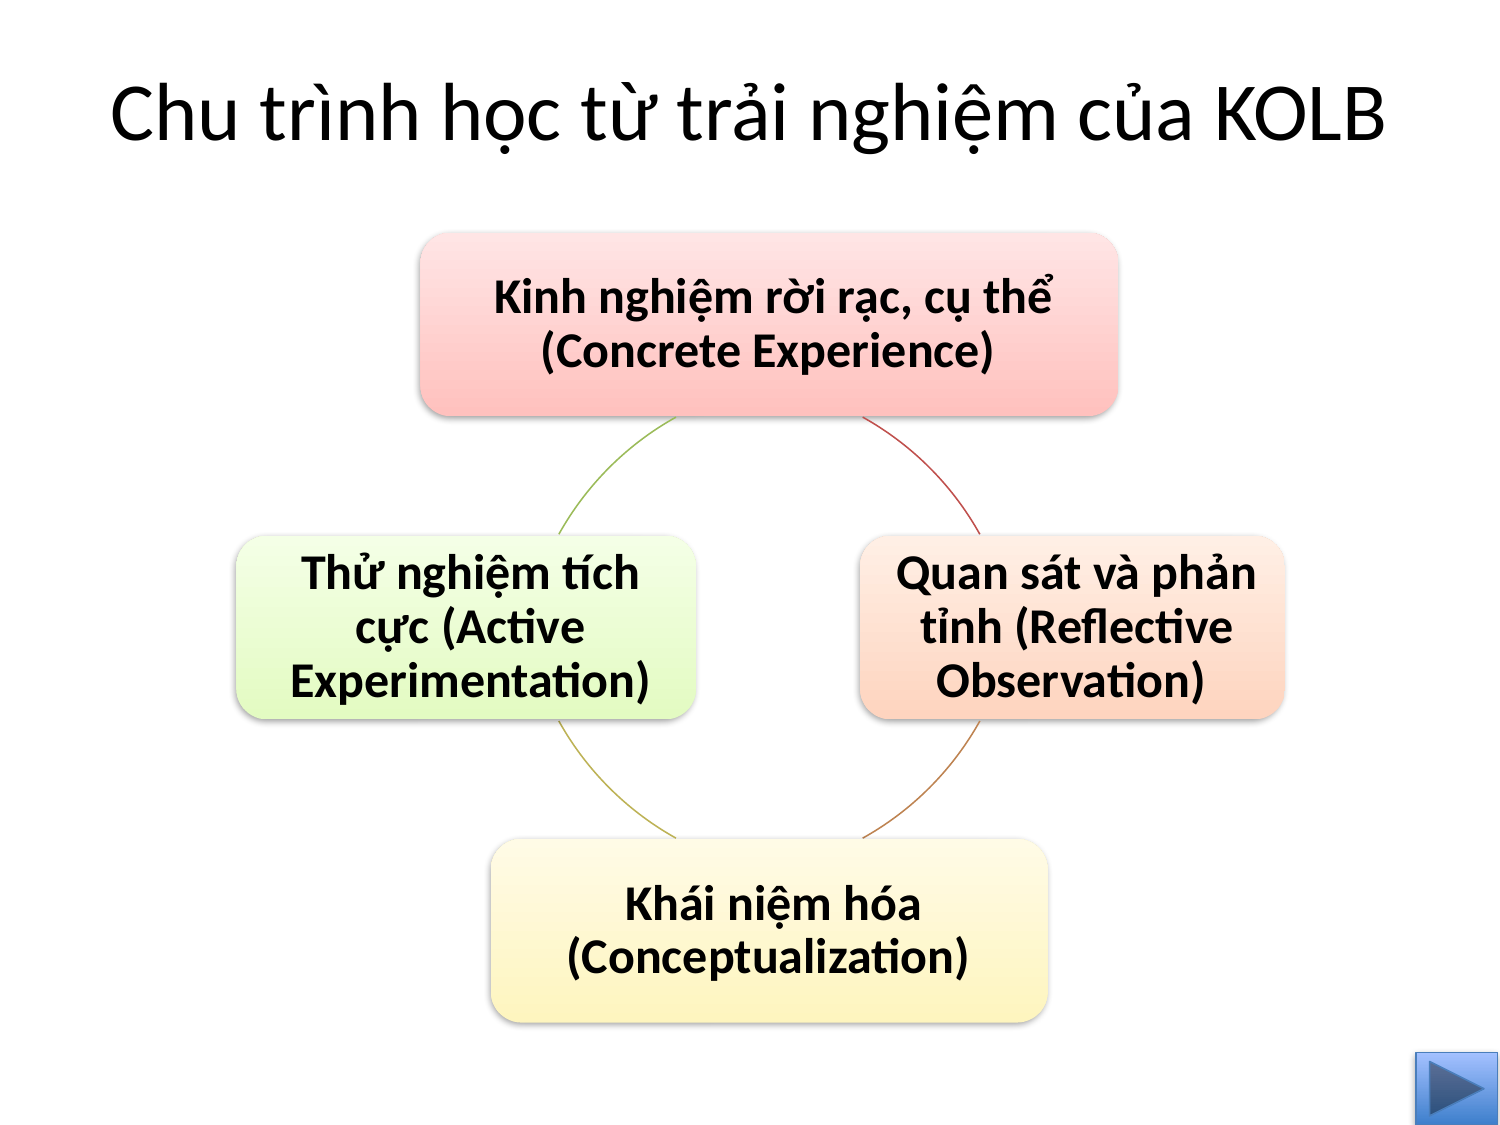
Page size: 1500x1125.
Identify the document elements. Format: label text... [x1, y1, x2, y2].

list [74, 232, 1447, 1023]
text_box [1415, 1052, 1498, 1125]
title Chu trình học từ trải nghiệm của KOLB [75, 45, 1425, 170]
